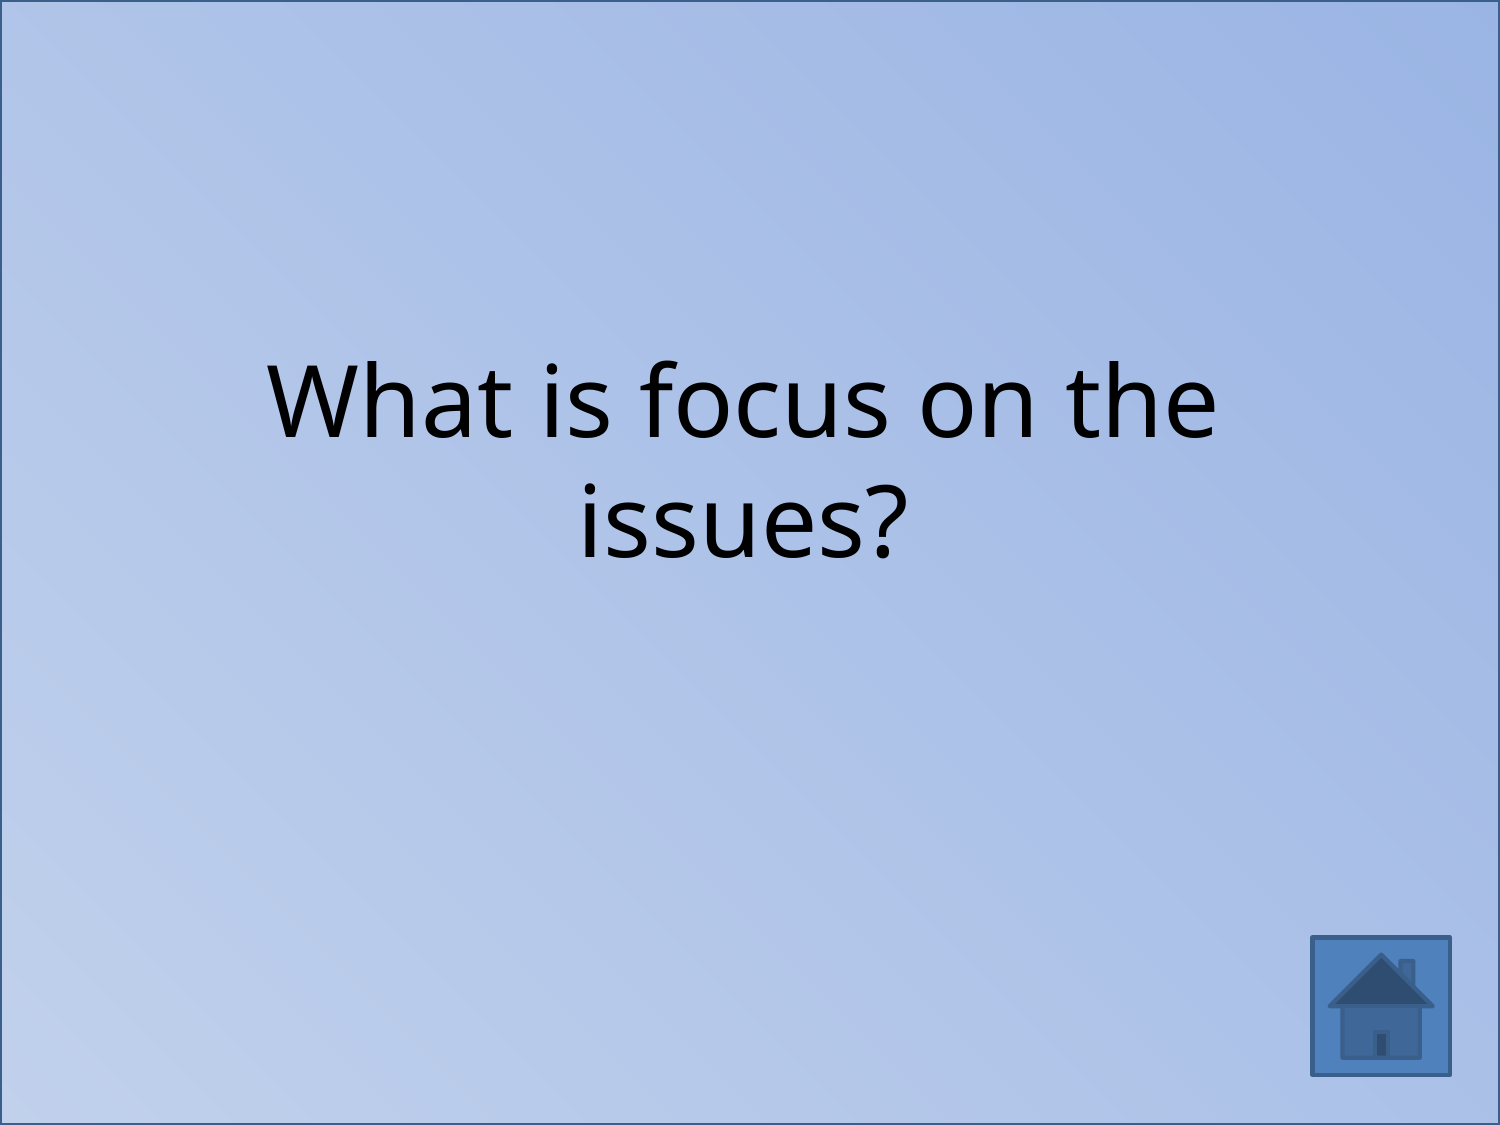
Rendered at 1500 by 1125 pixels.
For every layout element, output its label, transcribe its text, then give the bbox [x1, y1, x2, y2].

text_box What is focus on the issues? [149, 329, 1338, 585]
